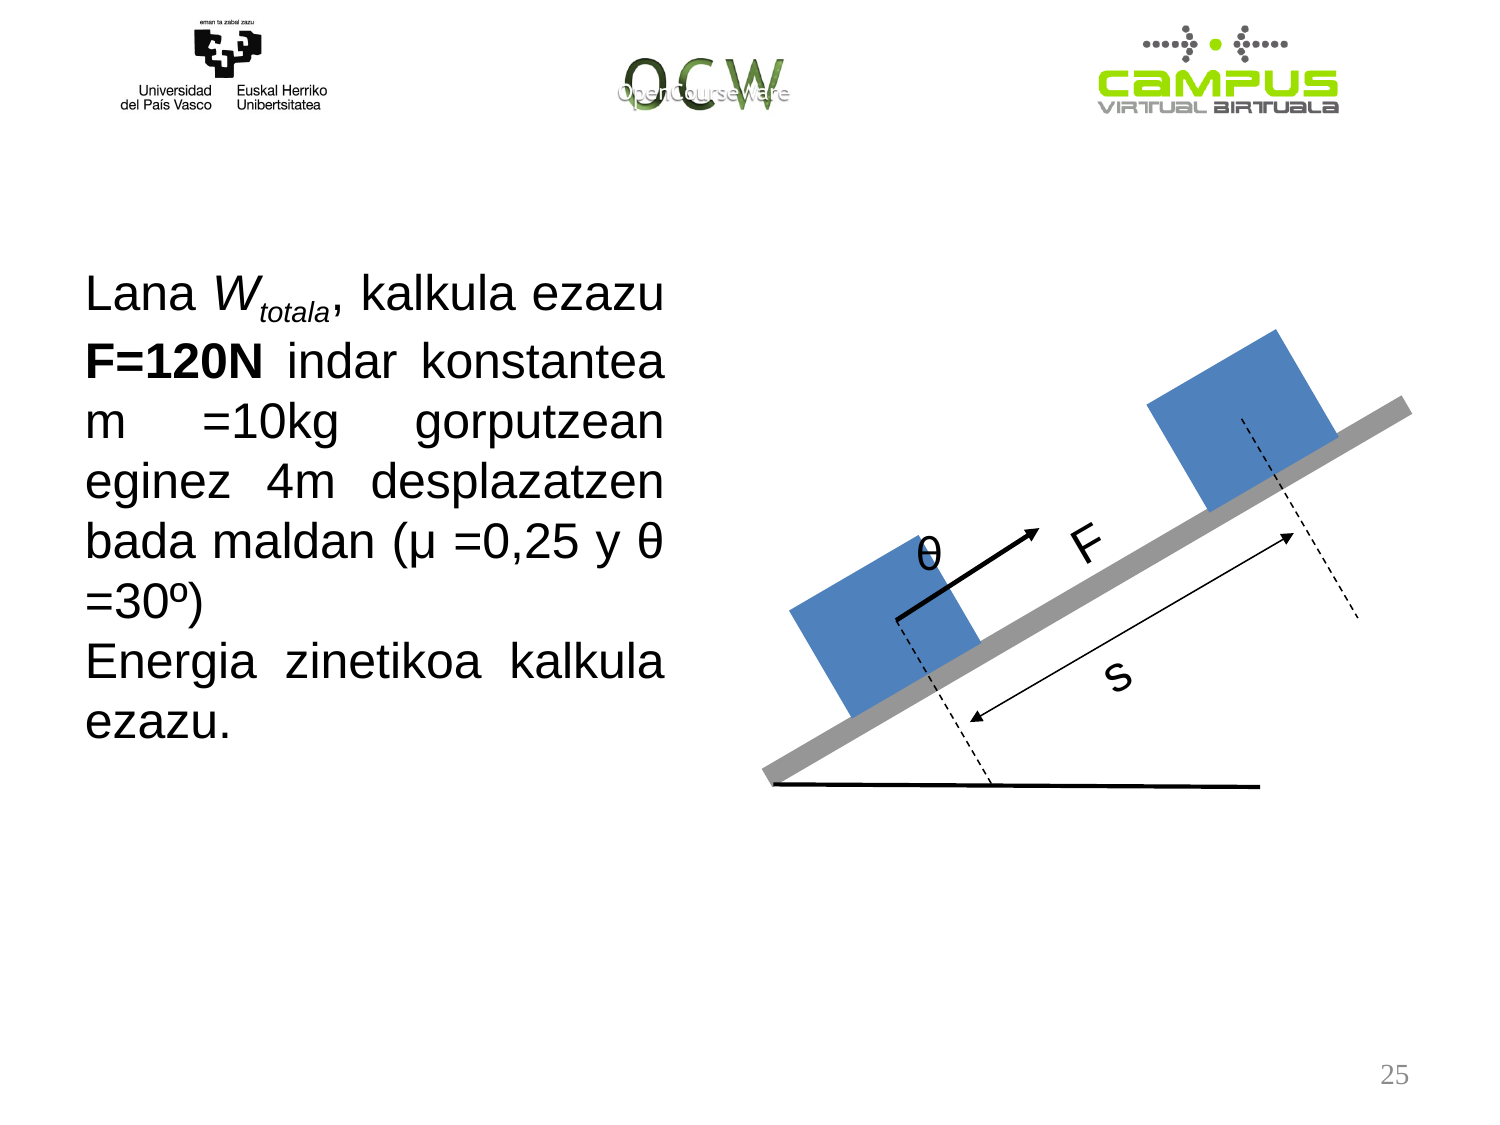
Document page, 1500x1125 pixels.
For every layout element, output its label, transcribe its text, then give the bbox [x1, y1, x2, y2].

picture [112, 11, 338, 117]
slide_number 25 [1074, 1042, 1425, 1103]
text_box Lana Wtotala, kalkula ezazu F=120N indar konstantea m =10kg gorputzean eginez 4m desplazatzen bada maldan (μ =0,25 y θ =30º) Energia zinetikoa kalkula ezazu. [70, 253, 680, 757]
picture [611, 28, 799, 124]
picture [1095, 23, 1340, 115]
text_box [722, 455, 1465, 750]
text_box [773, 784, 1261, 788]
